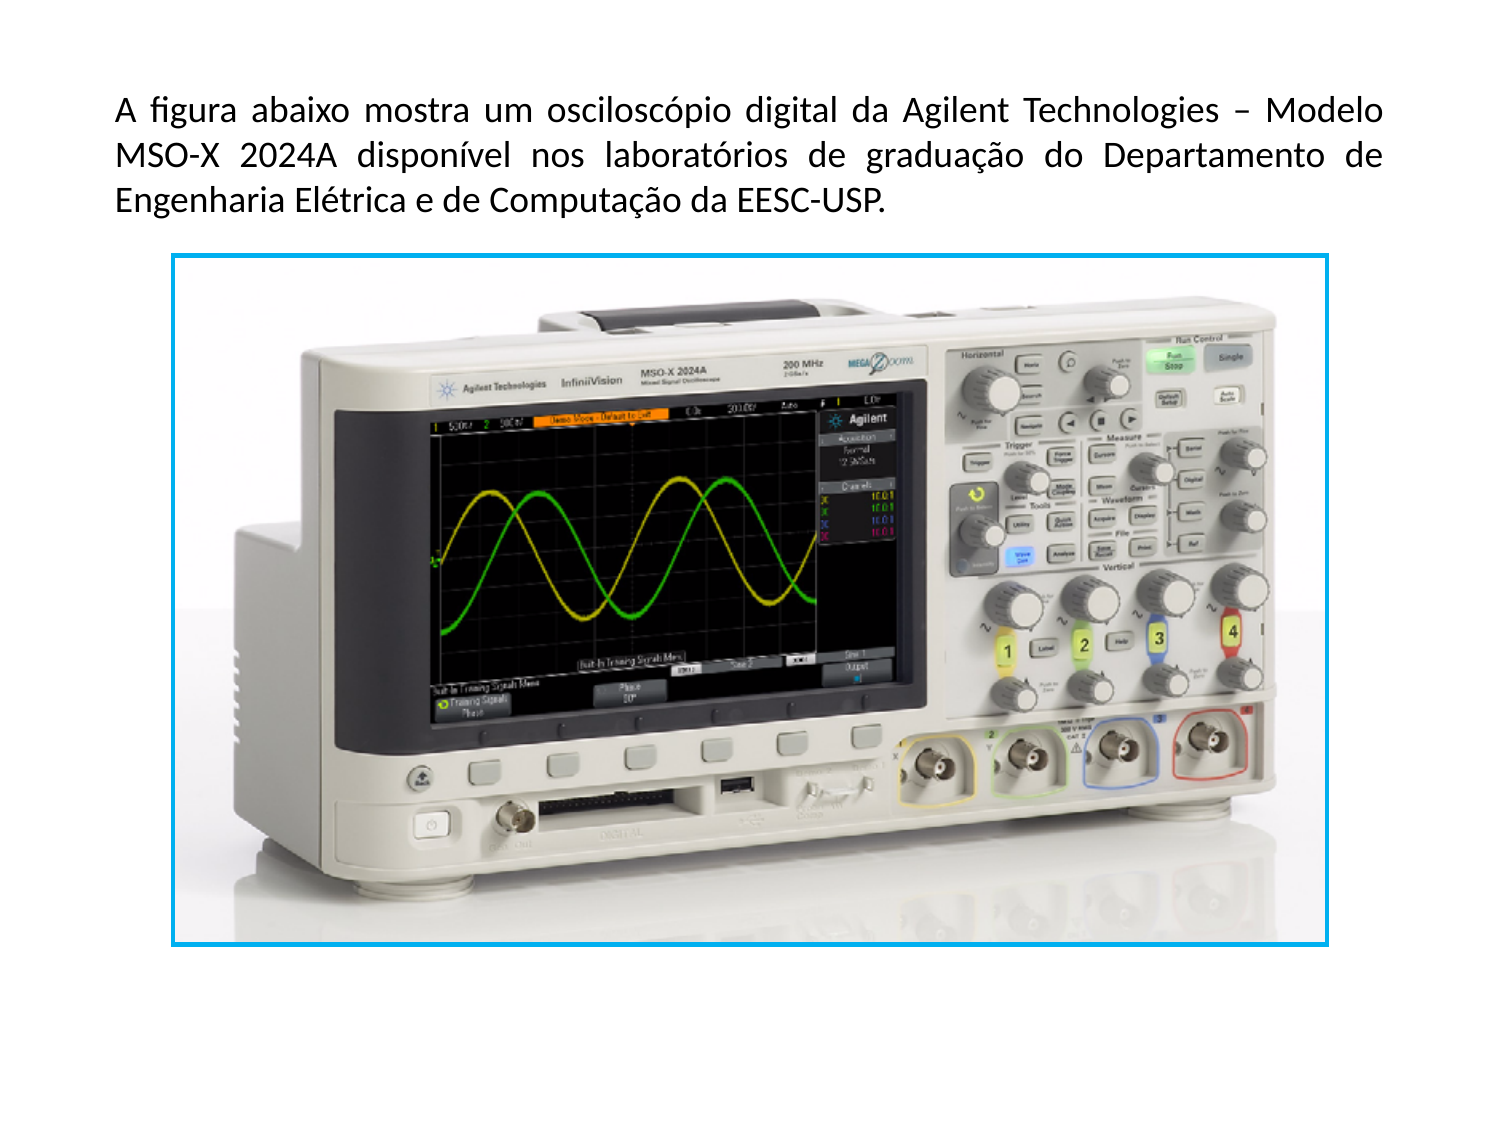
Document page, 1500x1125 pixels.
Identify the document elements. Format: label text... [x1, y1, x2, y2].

picture [176, 259, 1324, 941]
text_box A figura abaixo mostra um osciloscópio digital da Agilent Technologies – Modelo MSO-X 2024A disponível nos laboratórios de graduação do Departamento de Engenharia Elétrica e de Computação da EESC-USP. [100, 78, 1400, 228]
